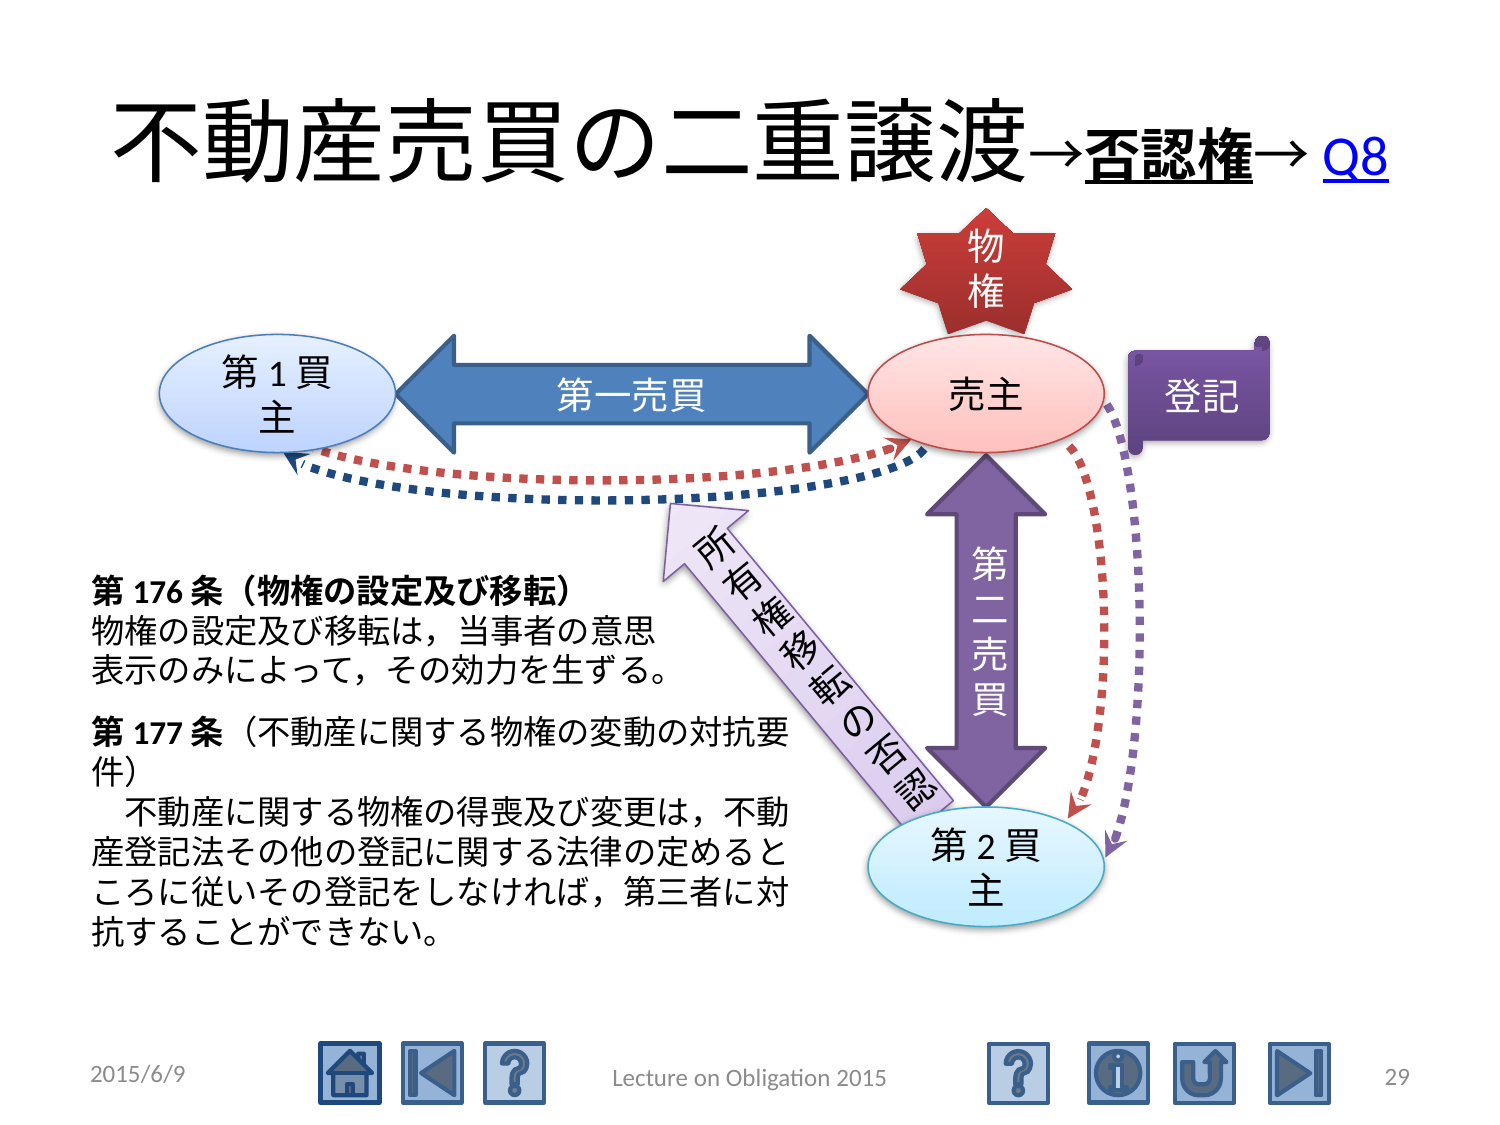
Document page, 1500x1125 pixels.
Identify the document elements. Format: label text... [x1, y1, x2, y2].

text_box 第177条（不動産に関する物権の変動の対抗要件） 不動産に関する物権の得喪及び変更は，不動産登記法その他の登記に関する法律の定めるところに従いその登記をしなければ，第三者に対抗することができない。 [76, 704, 821, 959]
footer Lecture on Obligation 2015 [512, 1046, 988, 1107]
text_box 第二売買 [925, 461, 1048, 804]
title 不動産売買の二重譲渡→否認権→Q8 [75, 45, 1425, 233]
text_box [1094, 406, 1141, 856]
text_box 第一売買 [398, 333, 864, 436]
text_box 物権 [900, 208, 1073, 335]
text_box 売主 [867, 333, 1106, 454]
text_box 第176条（物権の設定及び移転） 物権の設定及び移転は，当事者の意思表示のみによって，その効力を生ずる。 [76, 562, 688, 697]
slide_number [75, 1042, 425, 1103]
text_box 第1買主 [158, 333, 397, 454]
text_box 所有権移転の否認 [664, 502, 954, 823]
slide_number 29 [1074, 1045, 1425, 1106]
text_box [332, 421, 902, 482]
text_box 登記 [1127, 335, 1270, 456]
text_box 第2買主 [867, 806, 1106, 928]
text_box [294, 448, 923, 502]
text_box [1058, 445, 1099, 819]
